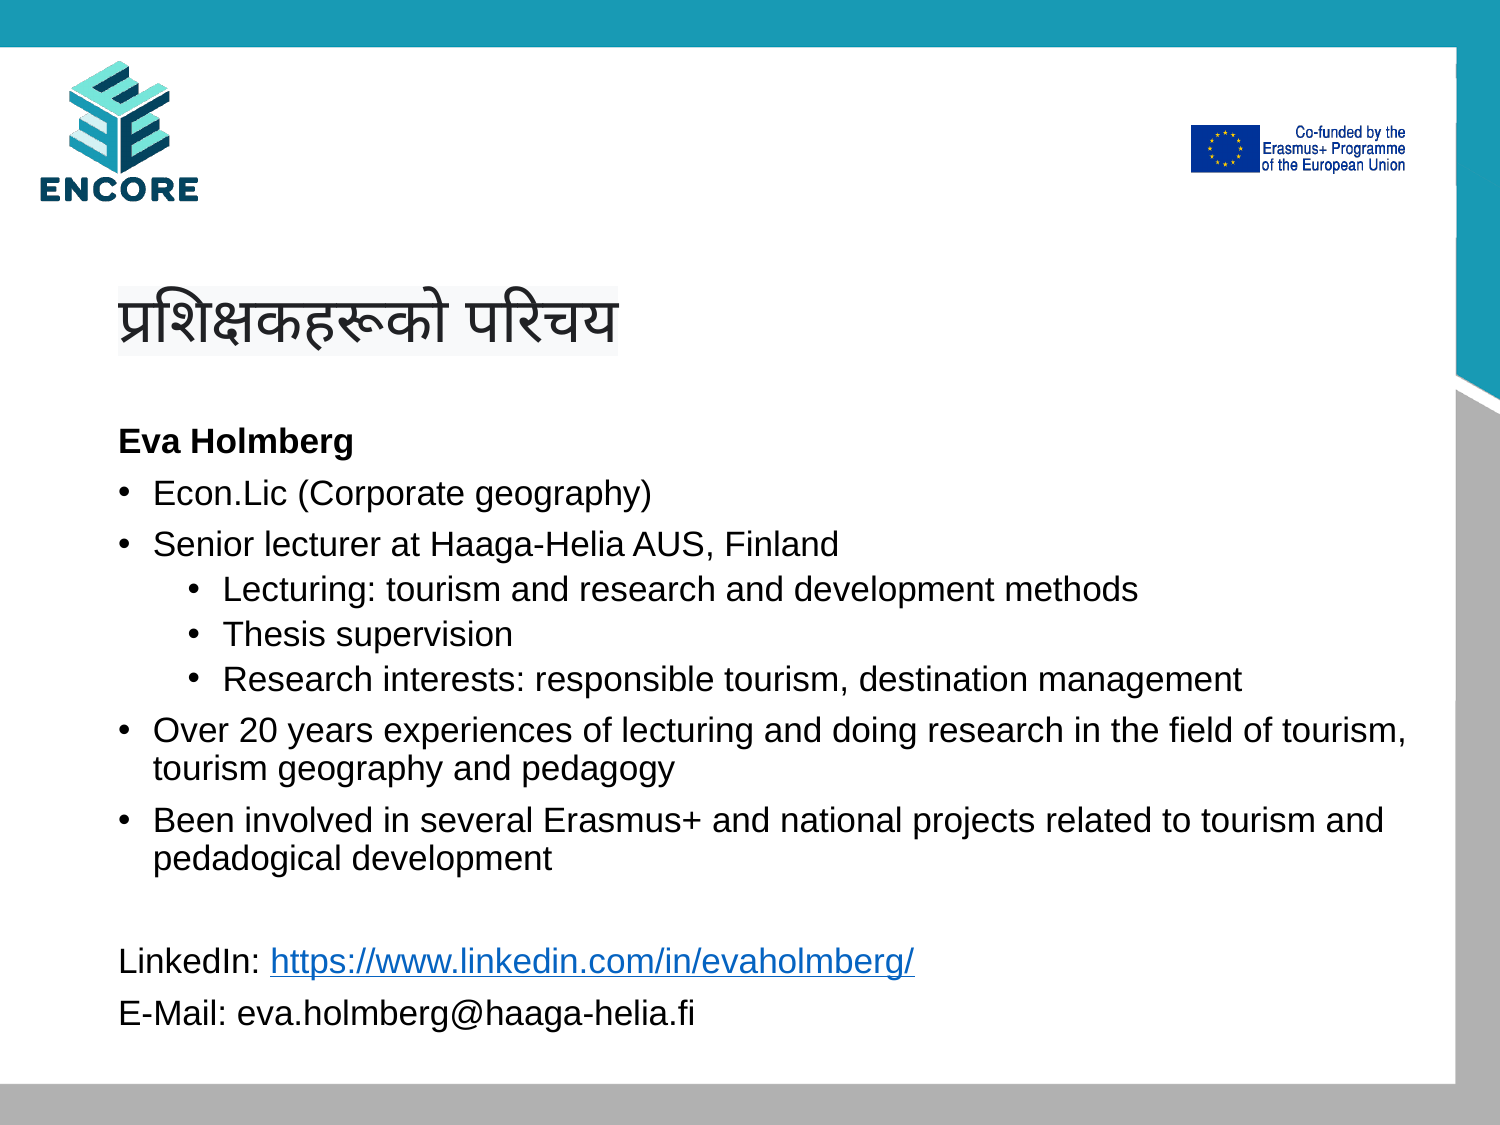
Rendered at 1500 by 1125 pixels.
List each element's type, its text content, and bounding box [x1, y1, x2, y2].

picture [0, 0, 1500, 1125]
title प्रशिक्षकहरूको परिचय [103, 262, 1397, 393]
list Eva Holmberg Econ.Lic (Corporate geography) Senior lecturer at Haaga-Helia AUS, Finland Lecturing: tourism and research and development methods Thesis supervision Research interests: responsible tourism, destination management Over 20 years experiences of lecturing and doing research in the field of tourism, tourism geography and pedagogy Been involved in several Erasmus+ and national projects related to tourism and pedadogical development LinkedIn: https://www.linkedin.com/in/evaholmberg/ E-Mail: eva.holmberg@haaga-helia.fi [103, 415, 1437, 1046]
